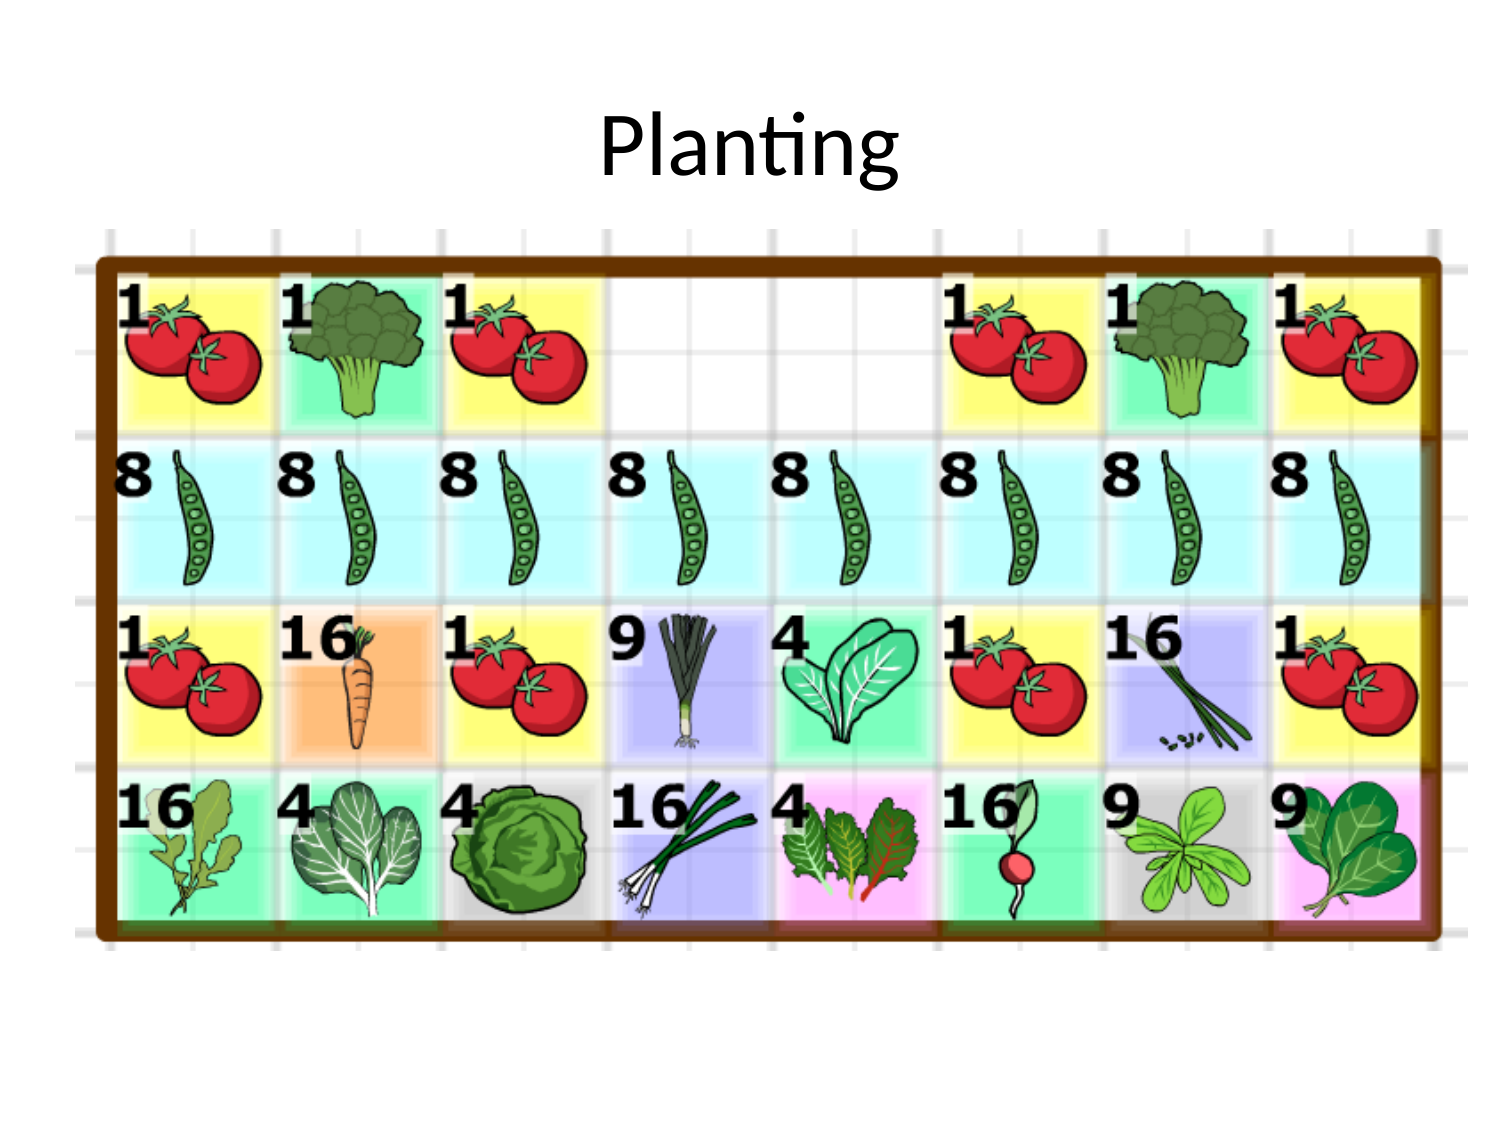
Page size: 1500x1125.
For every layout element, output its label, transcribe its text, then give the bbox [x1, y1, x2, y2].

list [74, 229, 1468, 951]
title Planting [75, 45, 1425, 228]
